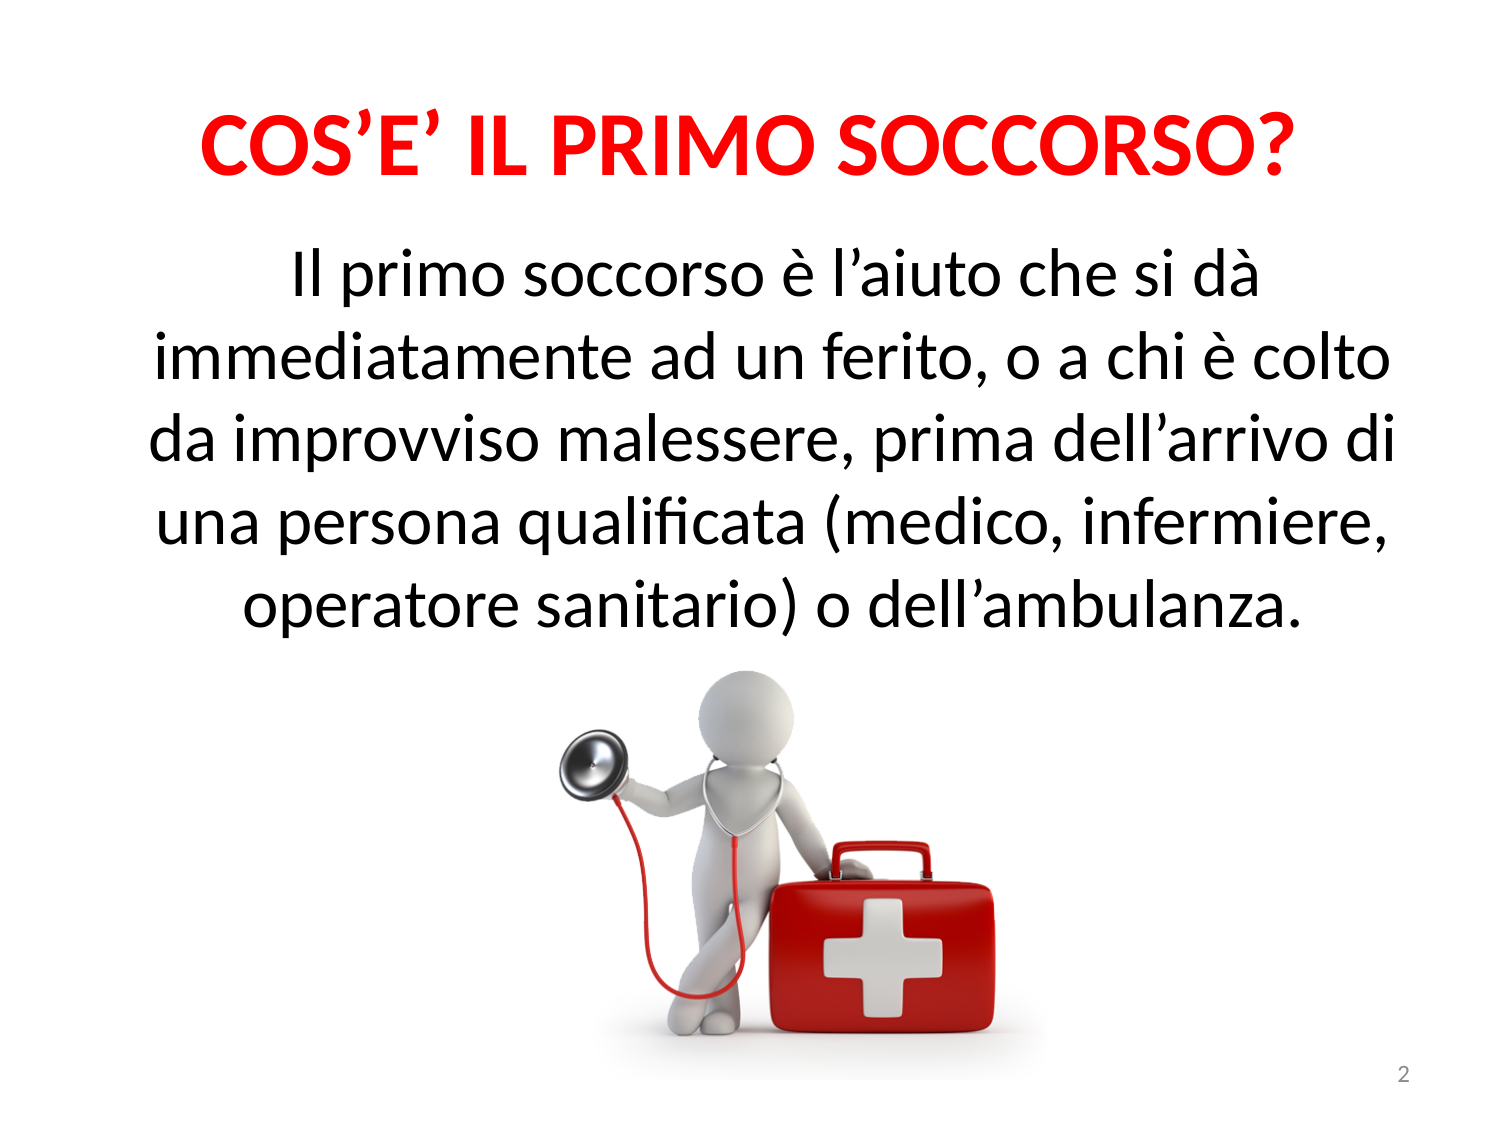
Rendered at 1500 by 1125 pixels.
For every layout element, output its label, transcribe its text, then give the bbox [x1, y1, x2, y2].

picture [537, 615, 1048, 1125]
title COS’E’ IL PRIMO SOCCORSO? [75, 45, 1425, 233]
list Il primo soccorso è l’aiuto che si dà immediatamente ad un ferito, o a chi è colto da improvviso malessere, prima dell’arrivo di una persona qualificata (medico, infermiere, operatore sanitario) o dell’ambulanza. [70, 219, 1421, 681]
slide_number 2 [1074, 1042, 1425, 1103]
